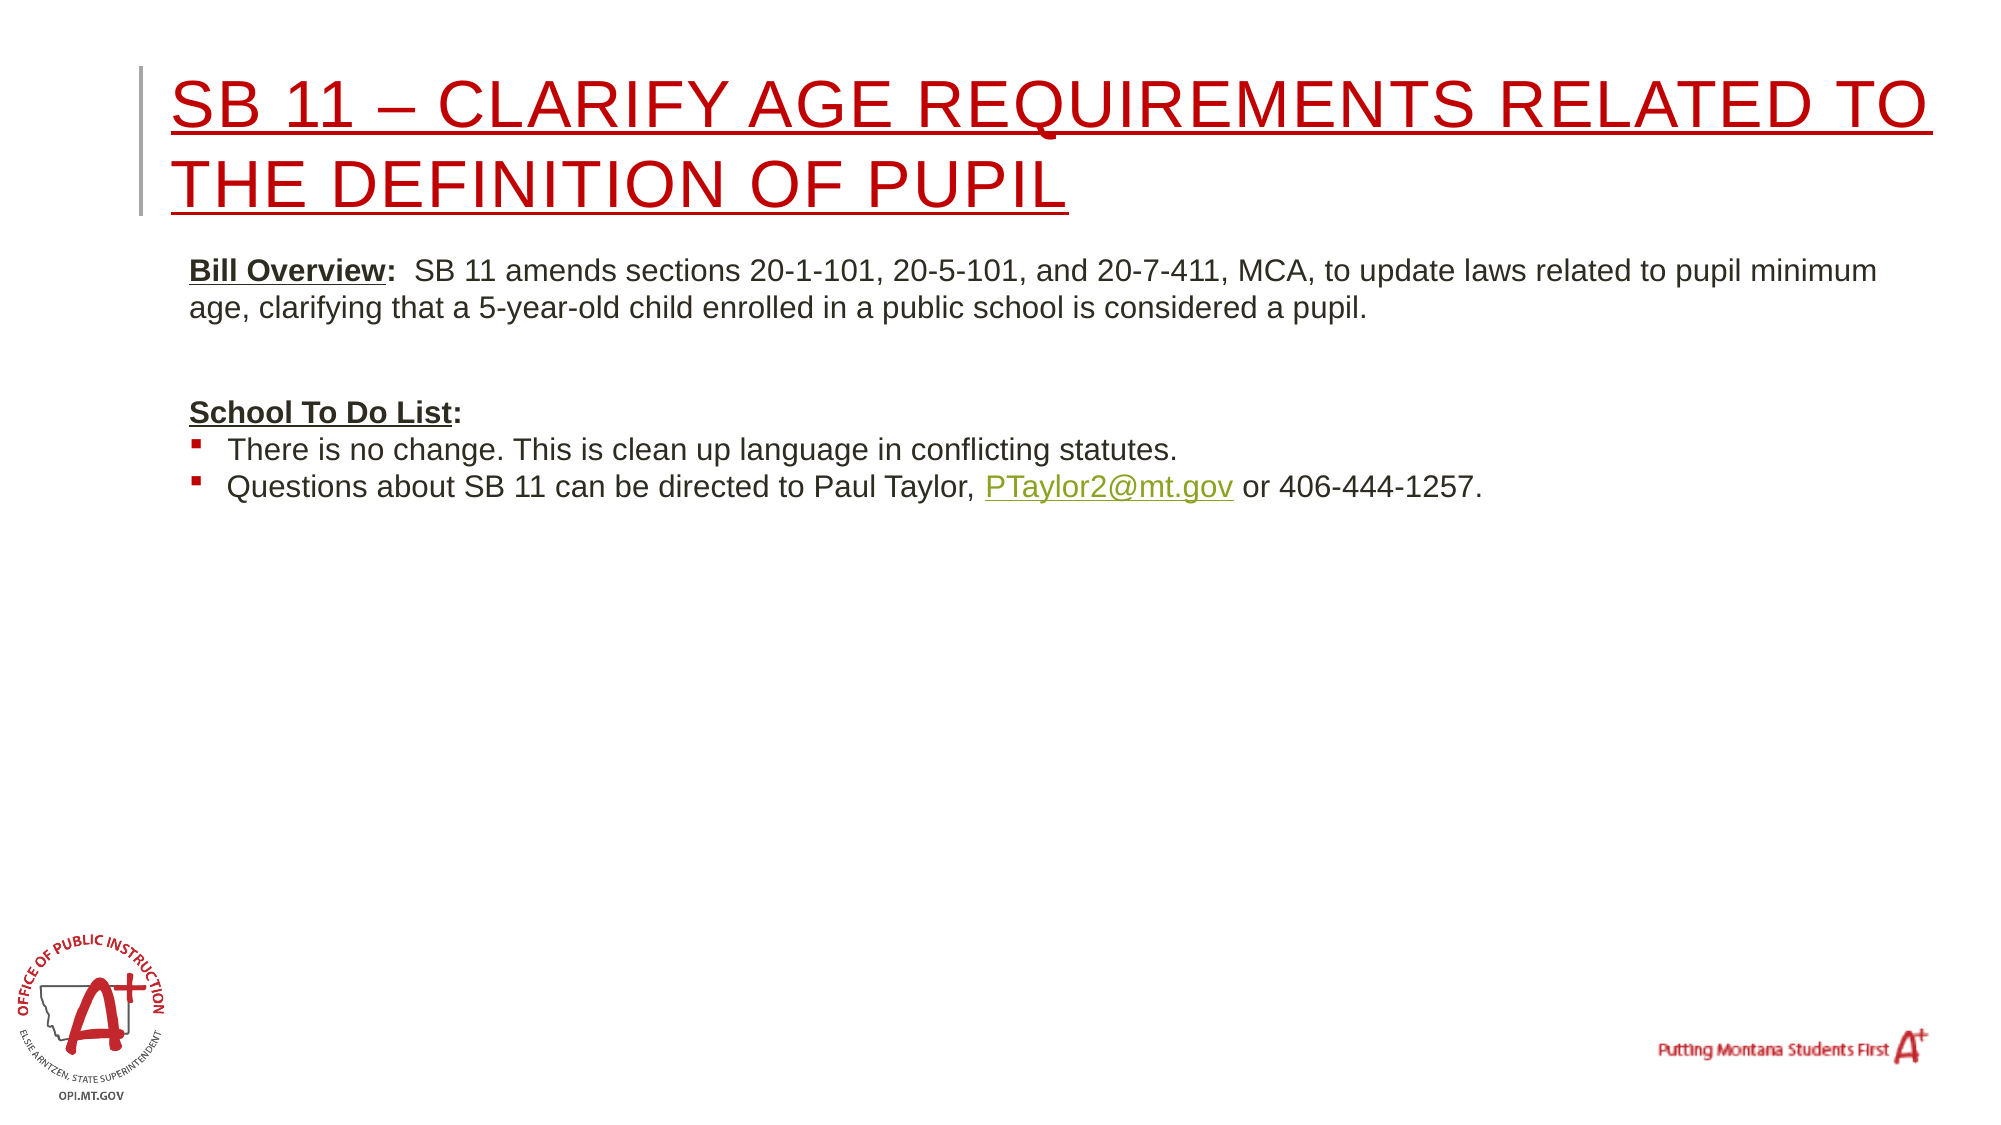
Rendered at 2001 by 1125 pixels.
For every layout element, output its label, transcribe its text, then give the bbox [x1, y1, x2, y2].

picture [1654, 1018, 1938, 1074]
picture [0, 931, 176, 1107]
title SB 11 – Clarify age requirements related to the definition of pupil [155, 43, 2000, 238]
list Bill Overview: SB 11 amends sections 20-1-101, 20-5-101, and 20-7-411, MCA, to update laws related to pupil minimum age, clarifying that a 5-year-old child enrolled in a public school is considered a pupil. School To Do List: There is no change. This is clean up language in conflicting statutes. Questions about SB 11 can be directed to Paul Taylor, PTaylor2@mt.gov or 406-444-1257. [181, 242, 1953, 775]
